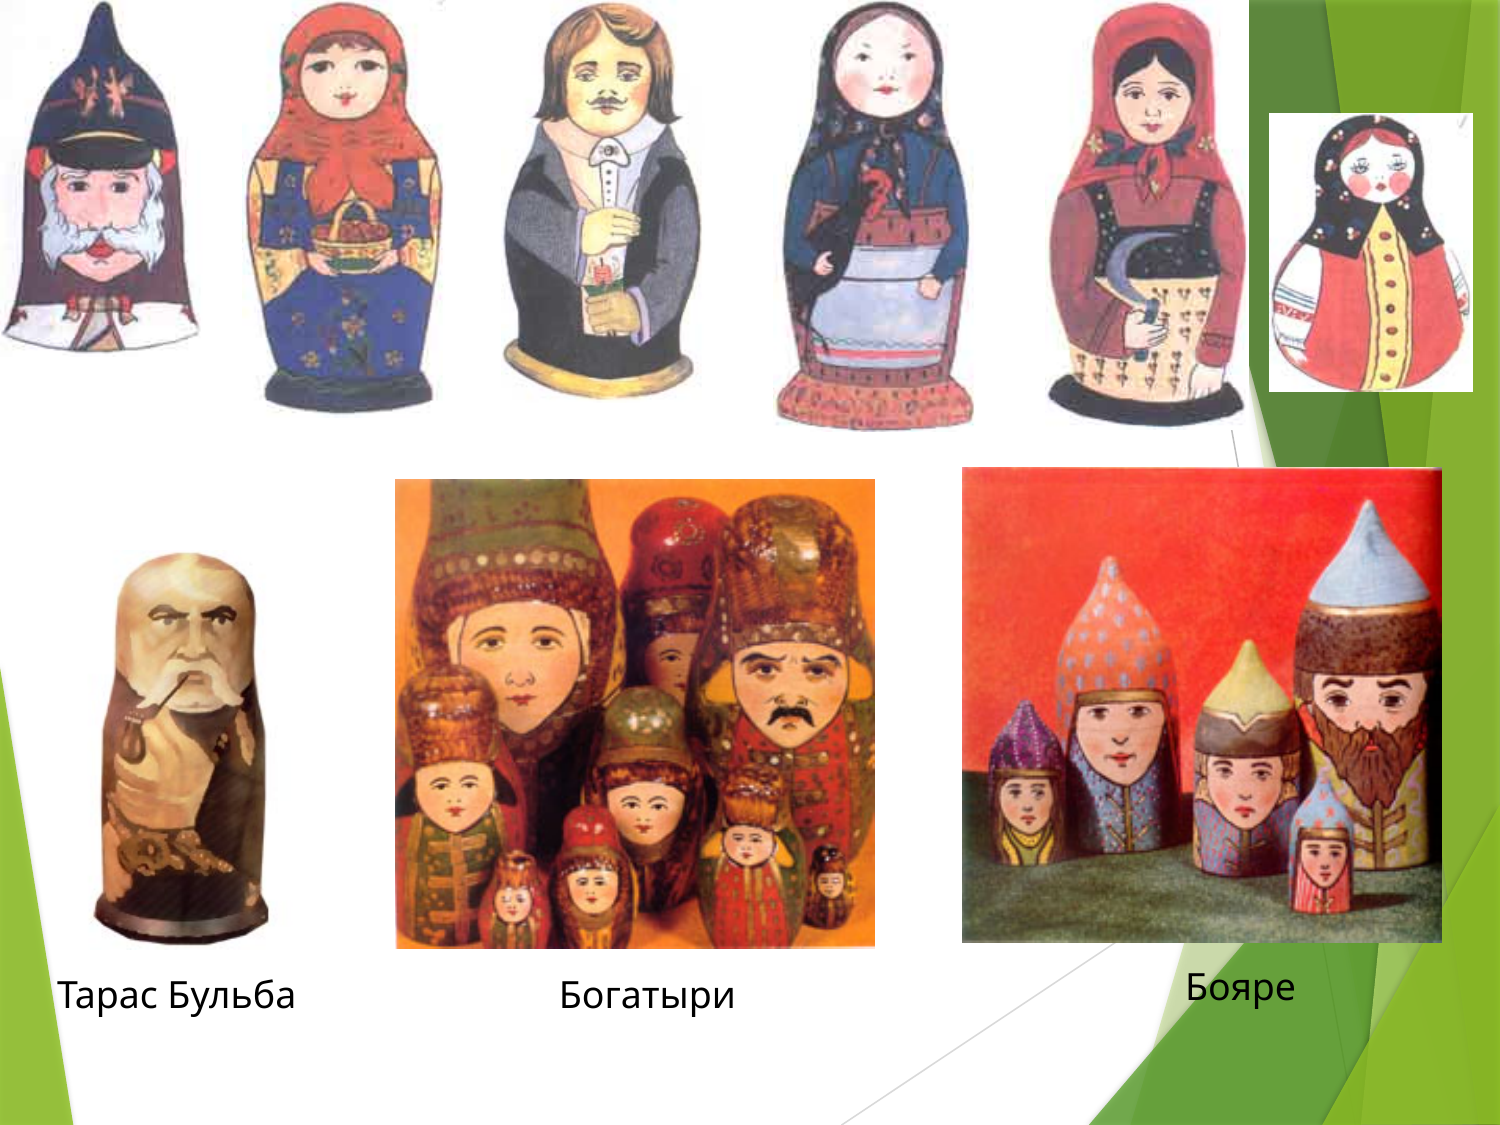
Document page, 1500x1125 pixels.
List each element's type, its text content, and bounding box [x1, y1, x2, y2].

picture [961, 467, 1443, 944]
picture [501, 0, 706, 404]
picture [1269, 112, 1474, 393]
picture [773, 0, 978, 432]
text_box Богатыри [544, 964, 751, 1024]
picture [64, 550, 300, 950]
text_box Бояре [1170, 955, 1311, 1016]
picture [394, 479, 876, 949]
picture [0, 0, 204, 357]
picture [241, 0, 446, 418]
text_box Тарас Бульба [42, 964, 312, 1024]
picture [1044, 0, 1249, 431]
